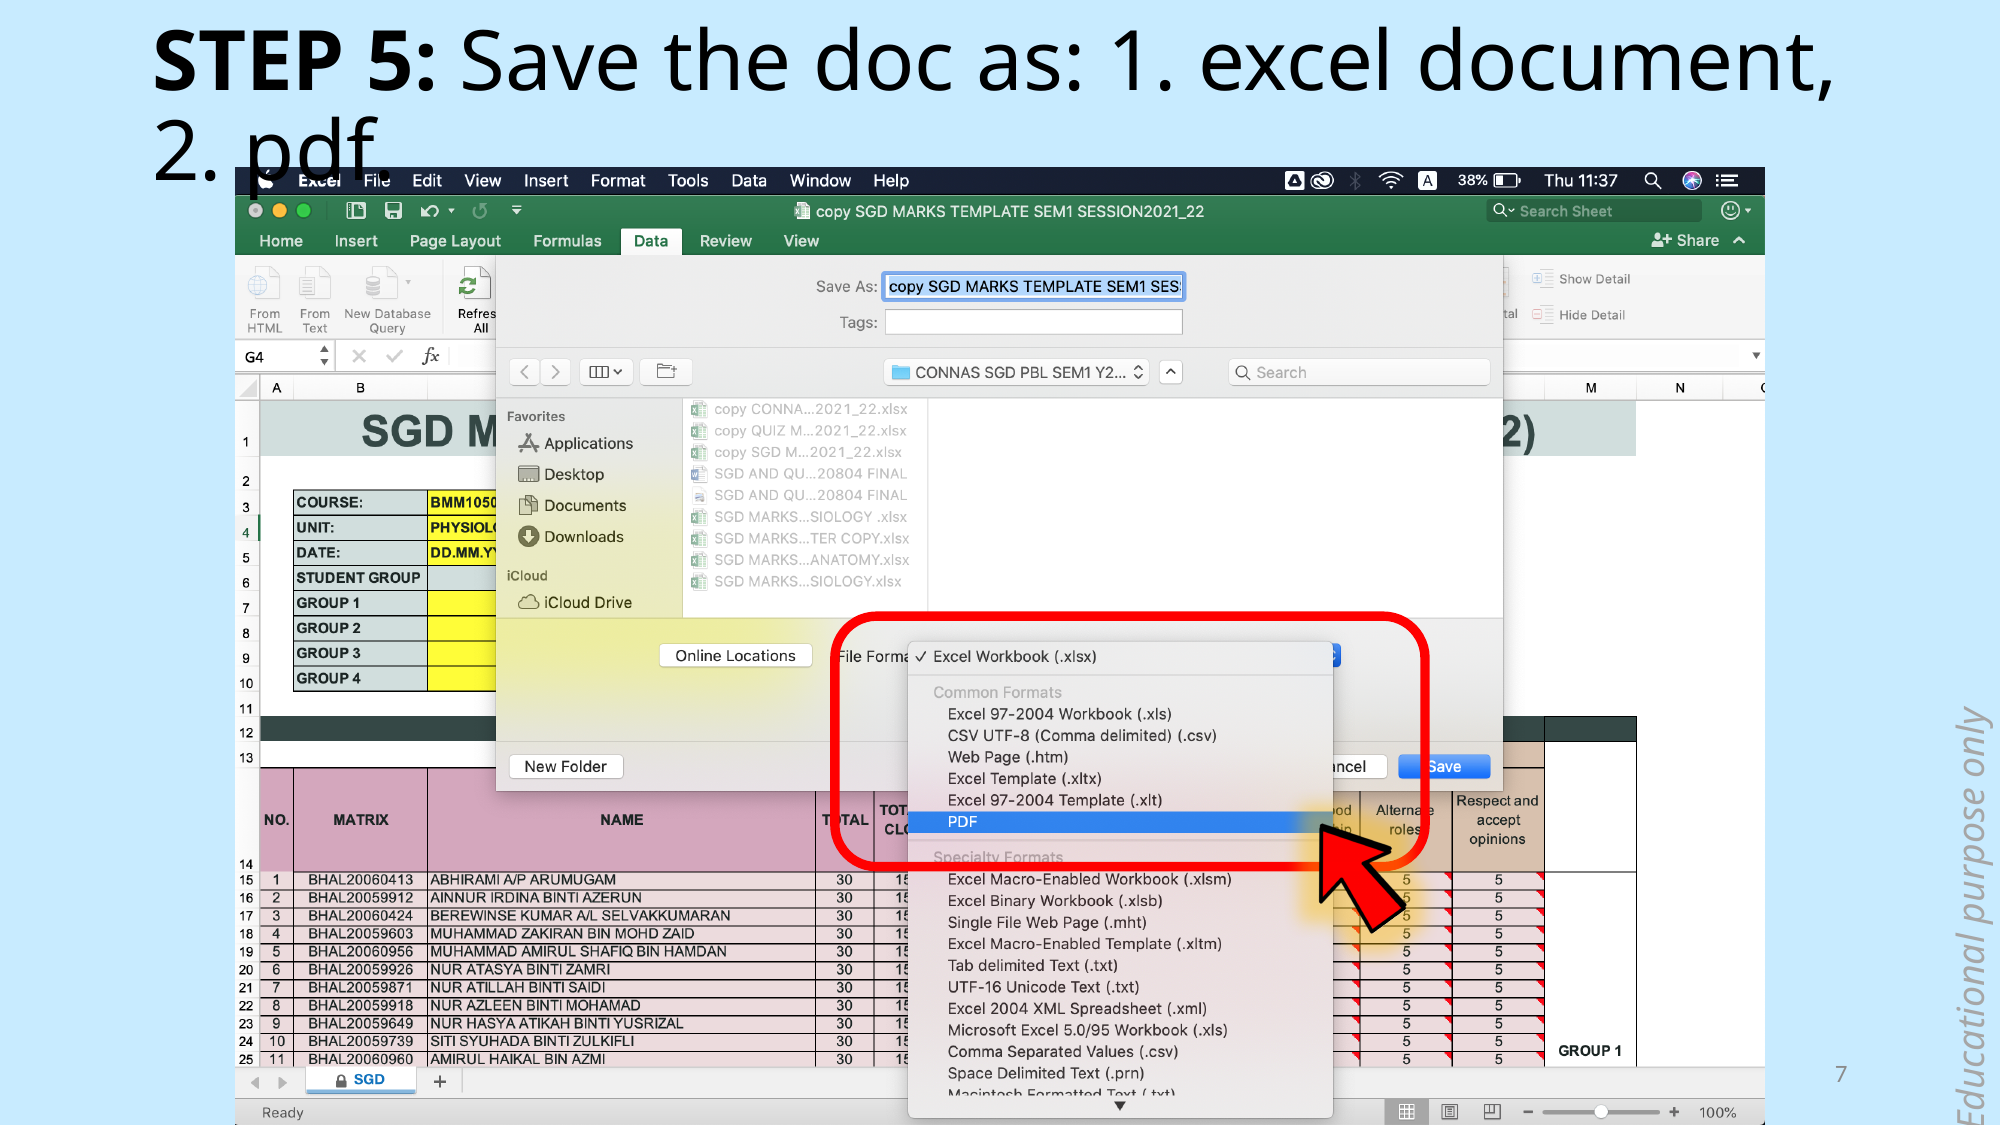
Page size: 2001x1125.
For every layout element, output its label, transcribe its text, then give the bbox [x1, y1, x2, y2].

picture [235, 167, 1765, 1125]
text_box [834, 616, 1426, 933]
title STEP 5: Save the doc as: 1. excel document, 2. pdf. [137, 0, 1863, 218]
text_box Educational purpose only [1939, 693, 2000, 1125]
slide_number 7 [1765, 1042, 1863, 1103]
